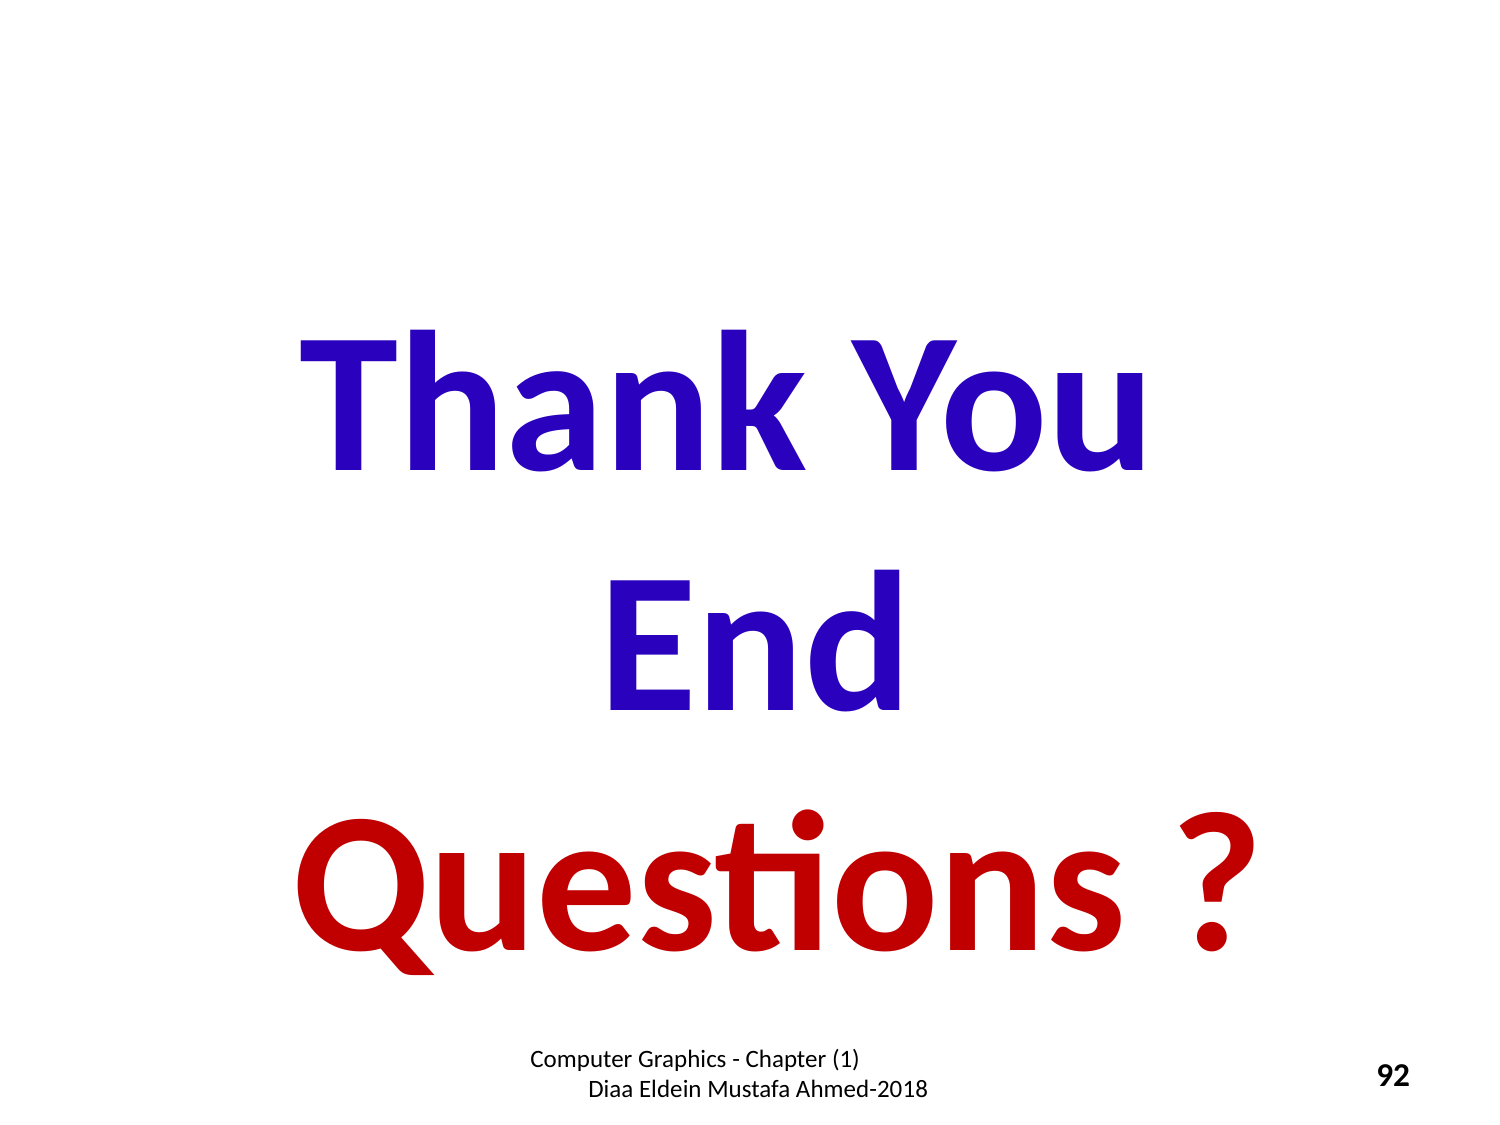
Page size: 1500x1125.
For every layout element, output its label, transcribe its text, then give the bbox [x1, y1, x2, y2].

list Thank You End Questions ? [75, 262, 1425, 1005]
slide_number 92 [1074, 1042, 1425, 1103]
footer Computer Graphics - Chapter (1) Diaa Eldein Mustafa Ahmed-2018 [512, 1042, 988, 1103]
